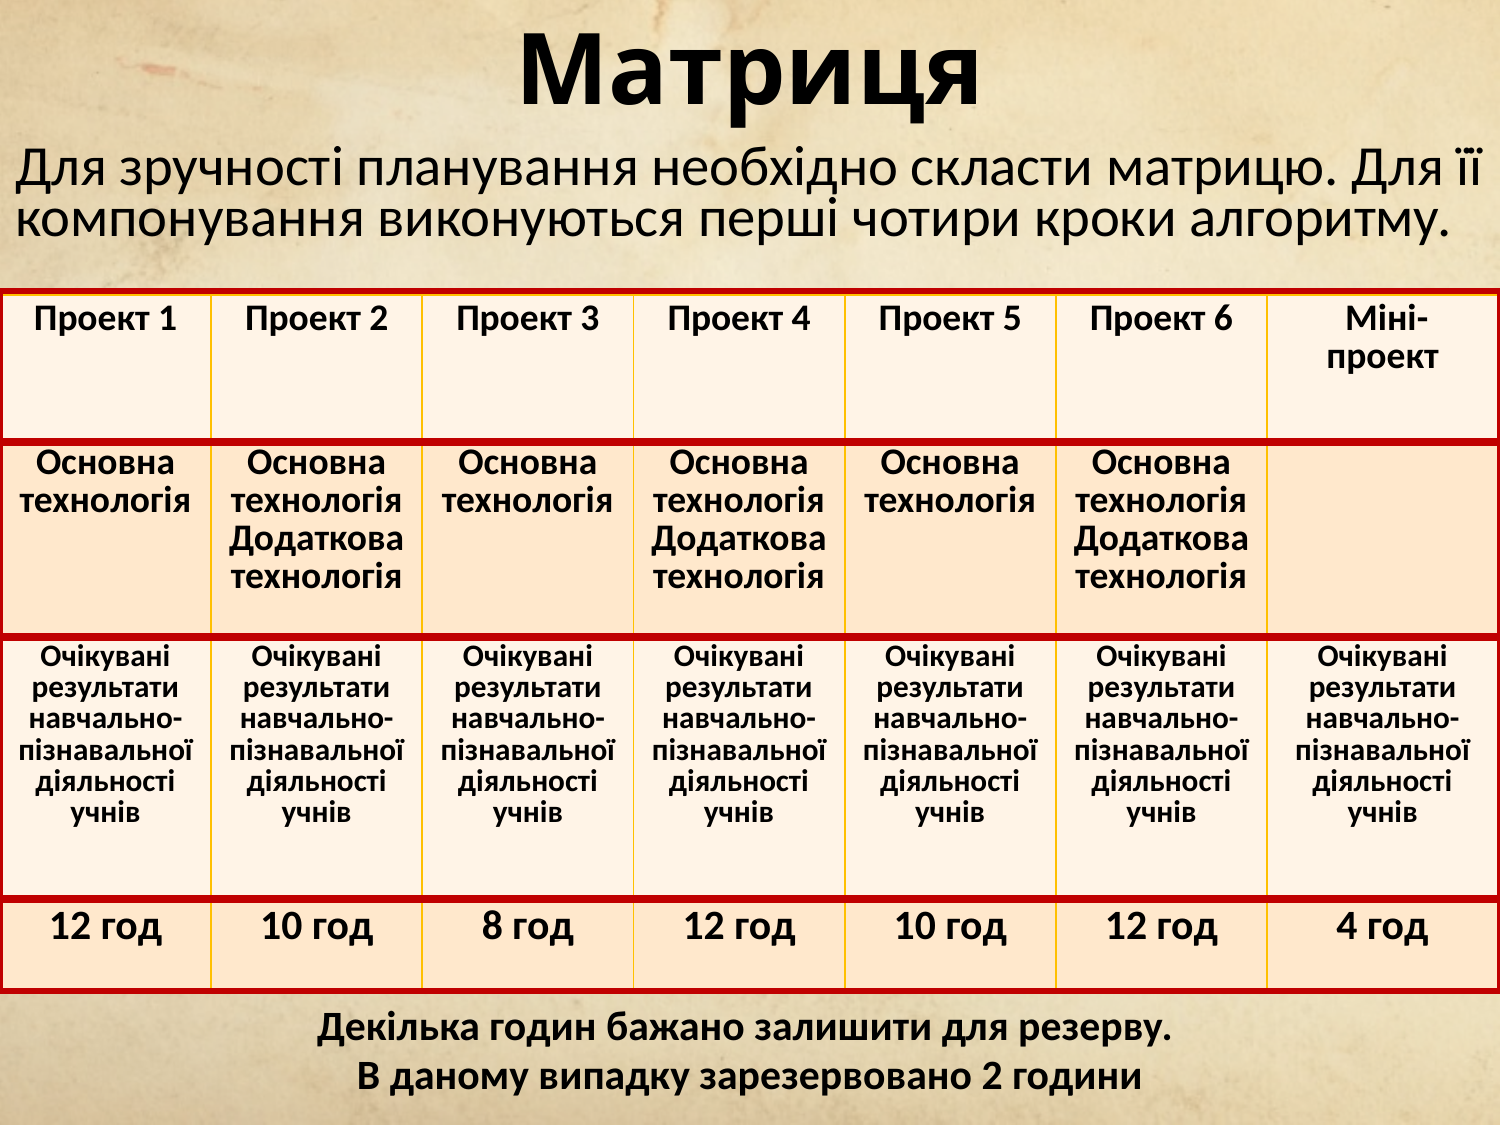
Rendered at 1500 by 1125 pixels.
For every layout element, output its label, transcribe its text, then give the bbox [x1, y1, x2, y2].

text_box [0, 290, 1500, 442]
text_box Декілька годин бажано залишити для резерву. В даному випадку зарезервовано 2 години [0, 991, 1500, 1106]
text_box [0, 637, 1500, 898]
list Для зручності планування необхідно скласти матрицю. Для її компонування виконуються перші чотири кроки алгоритму. [0, 137, 1500, 290]
text_box [0, 899, 1500, 991]
text_box [0, 443, 1500, 637]
title Матриця [103, 0, 1397, 137]
